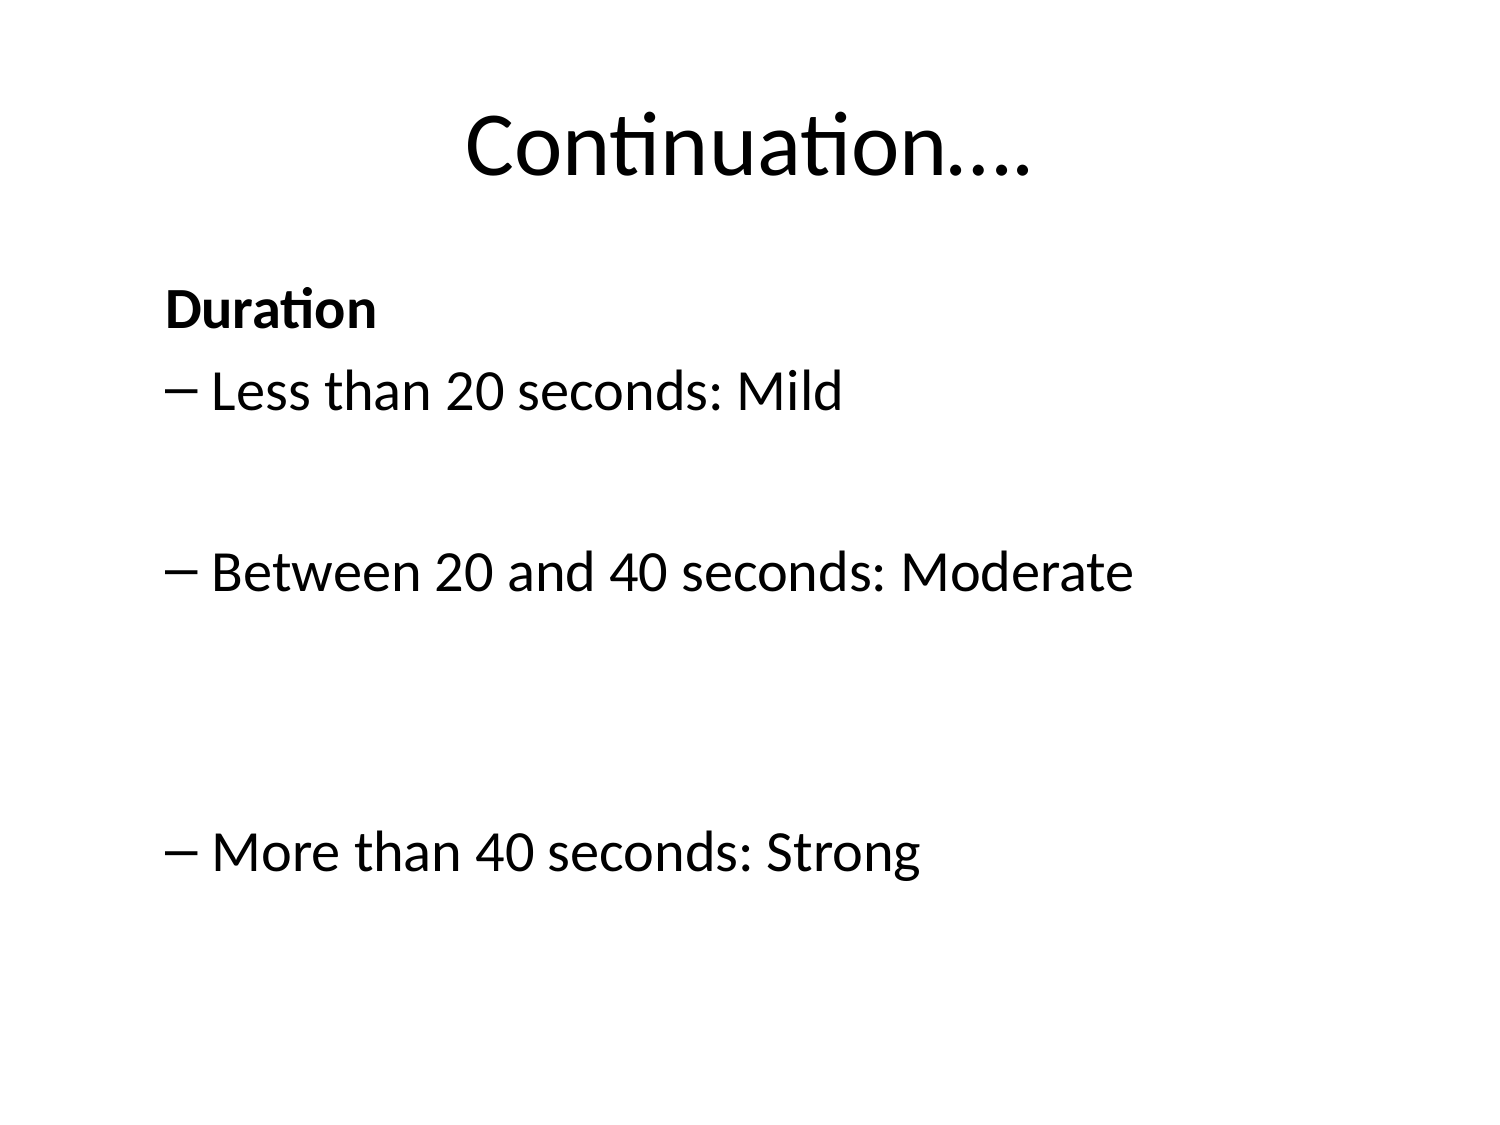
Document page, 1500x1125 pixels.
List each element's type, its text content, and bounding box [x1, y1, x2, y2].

title Continuation…. [75, 45, 1425, 233]
list Duration Less than 20 seconds: Mild Between 20 and 40 seconds: Moderate More than 40 seconds: Strong [75, 262, 1425, 1005]
